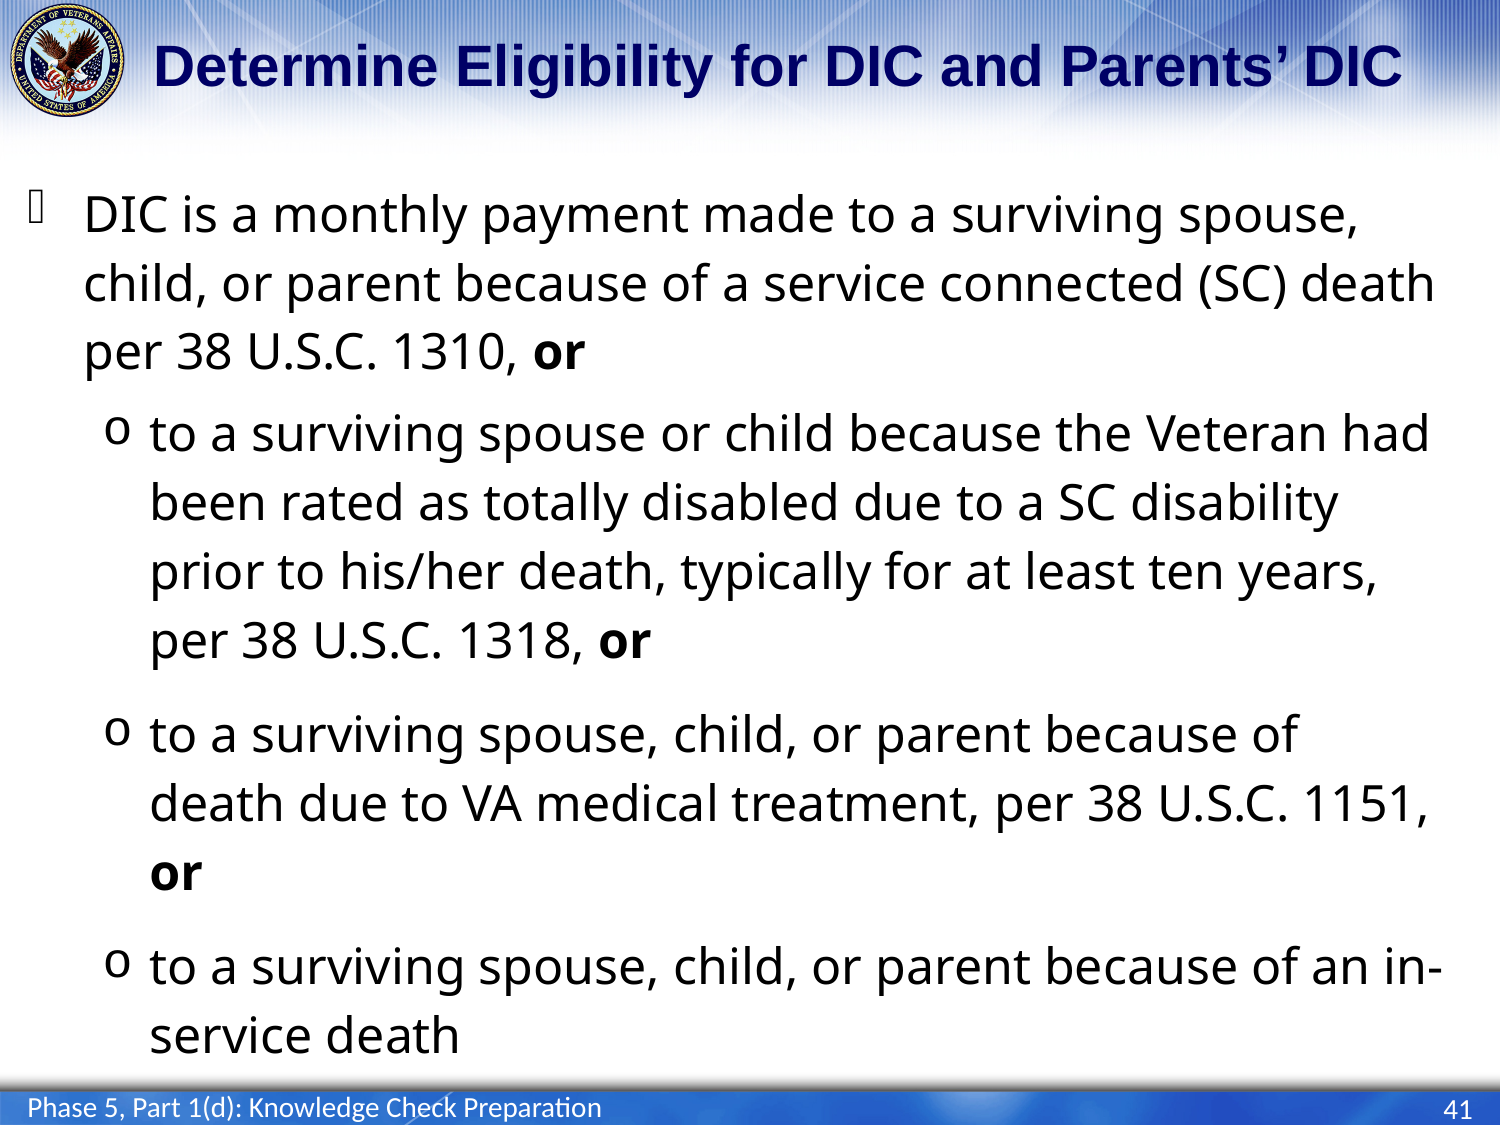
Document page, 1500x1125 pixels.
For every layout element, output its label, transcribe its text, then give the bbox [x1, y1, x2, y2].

footer Phase 5, Part 1(d): Knowledge Check Preparation [12, 1081, 714, 1119]
list DIC is a monthly payment made to a surviving spouse, child, or parent because of a service connected (SC) death per 38 U.S.C. 1310, or to a surviving spouse or child because the Veteran had been rated as totally disabled due to a SC disability prior to his/her death, typically for at least ten years, per 38 U.S.C. 1318, or to a surviving spouse, child, or parent because of death due to VA medical treatment, per 38 U.S.C. 1151, or to a surviving spouse, child, or parent because of an in-service death [12, 165, 1463, 980]
picture [0, 0, 1500, 1125]
slide_number 41 [1137, 1083, 1488, 1119]
title Determine Eligibility for DIC and Parents’ DIC [50, 31, 1500, 166]
